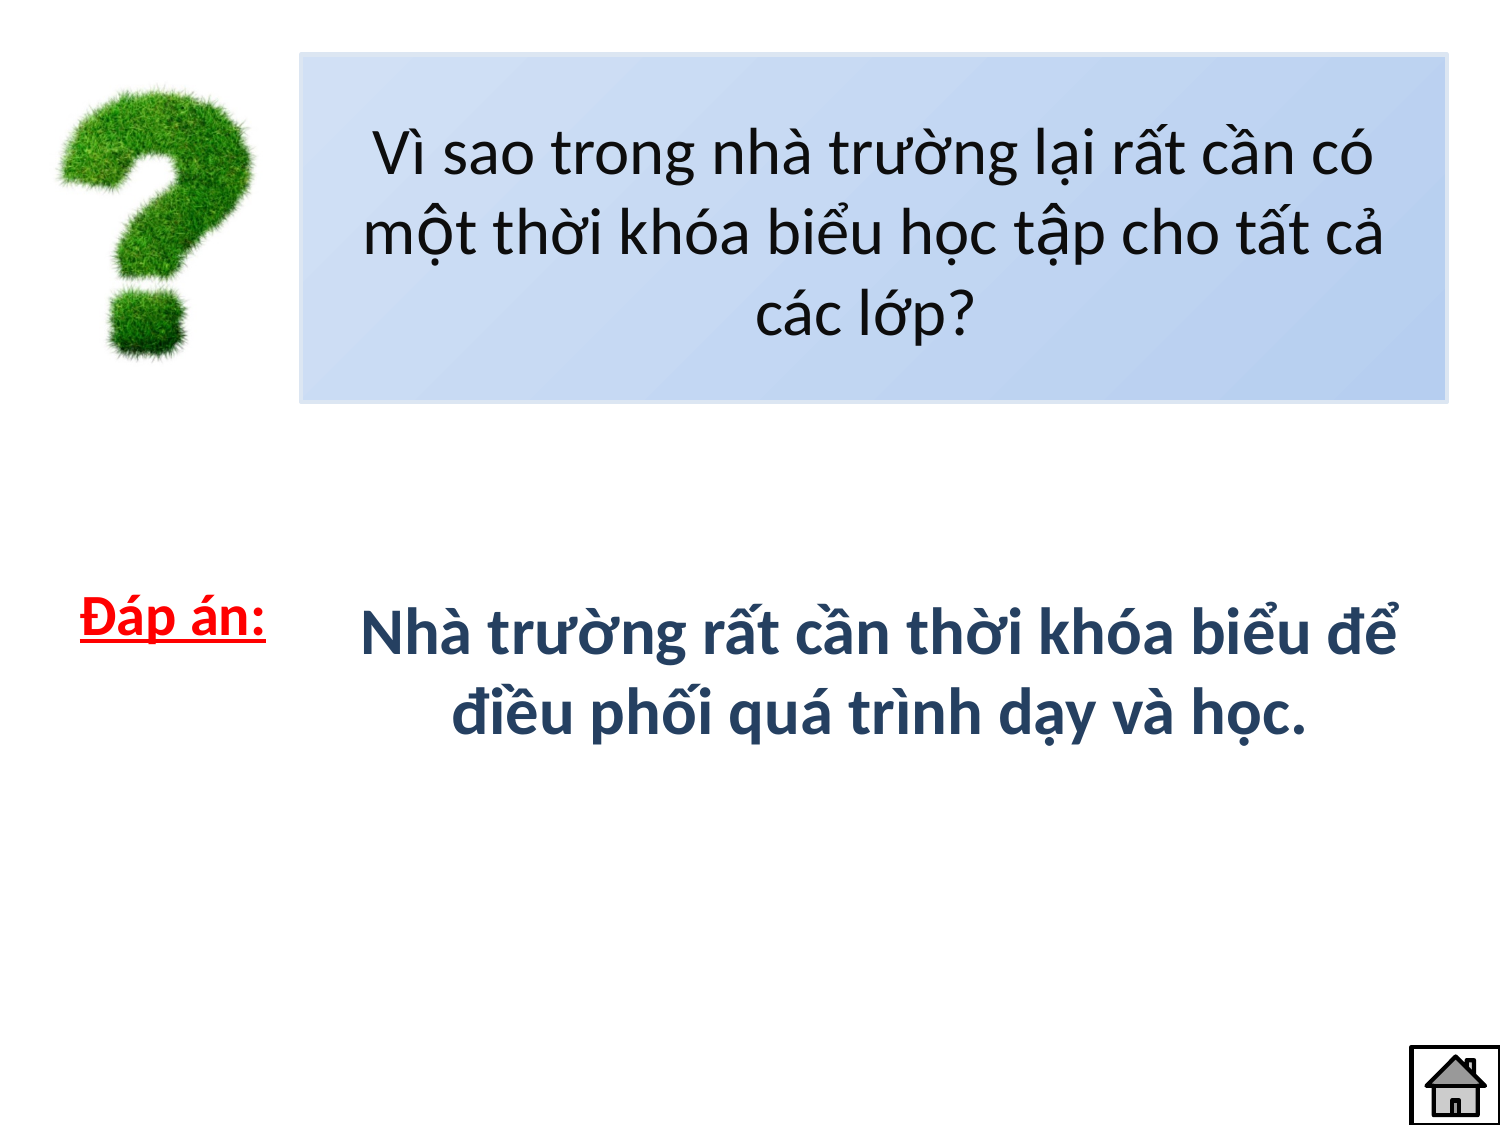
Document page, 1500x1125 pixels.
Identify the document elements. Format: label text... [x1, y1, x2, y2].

text_box Đáp án: [64, 569, 374, 655]
text_box Nhà trường rất cần thời khóa biểu để điều phối quá trình dạy và học. [289, 580, 1471, 755]
picture [0, 74, 308, 382]
text_box [1409, 1045, 1500, 1125]
text_box Vì sao trong nhà trường lại rất cần có một thời khóa biểu học tập cho tất cả các lớp? [299, 52, 1449, 404]
